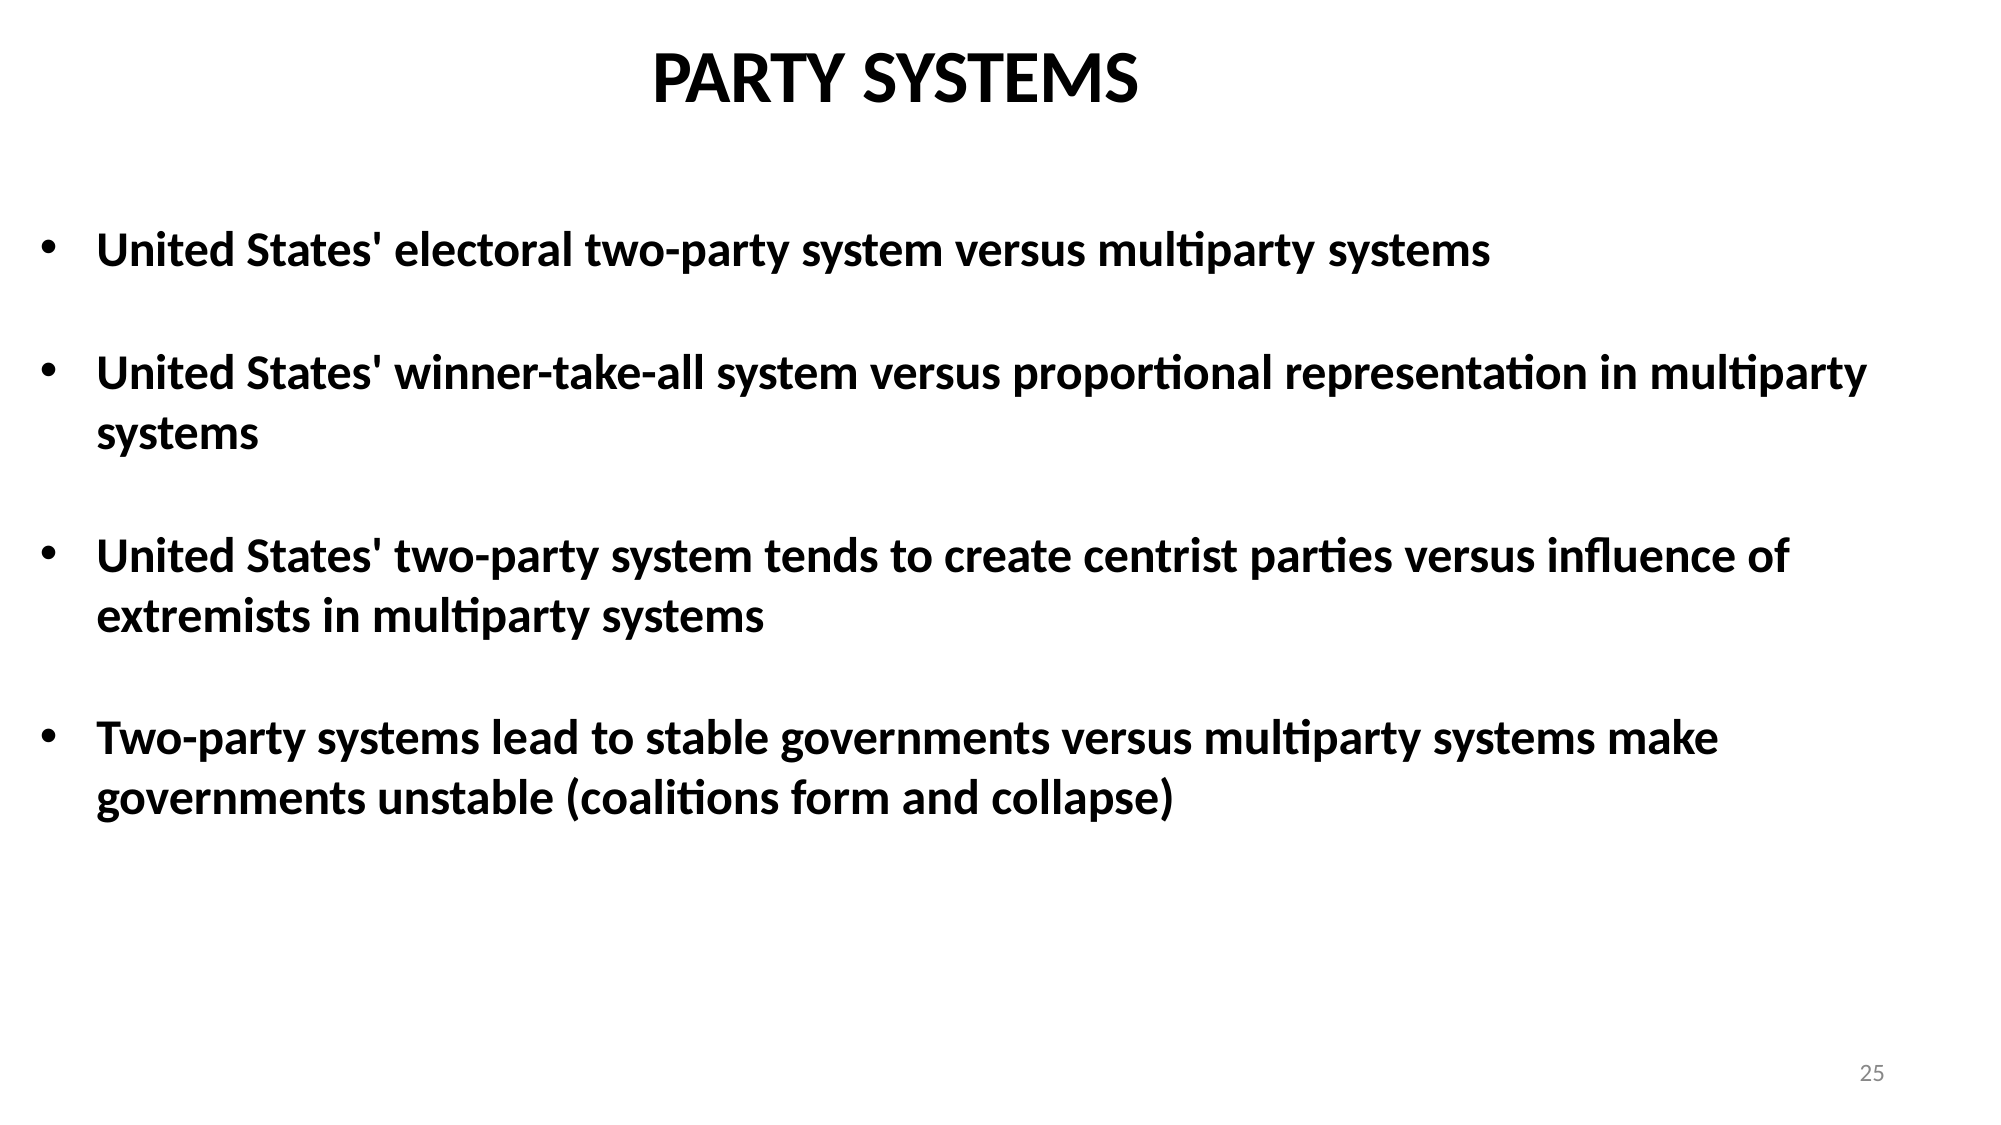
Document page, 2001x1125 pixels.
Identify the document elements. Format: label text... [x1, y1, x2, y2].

text_box 25 [1857, 1054, 1888, 1087]
title PARTY SYSTEMS [650, 24, 1151, 214]
text_box United States' electoral two-party system versus multiparty systems United States' winner-take-all system versus proportional representation in multiparty systems United States' two-party system tends to create centrist parties versus influence of extremists in multiparty systems Two-party systems lead to stable governments versus multiparty systems make governments unstable (coalitions form and collapse) [37, 214, 1890, 825]
